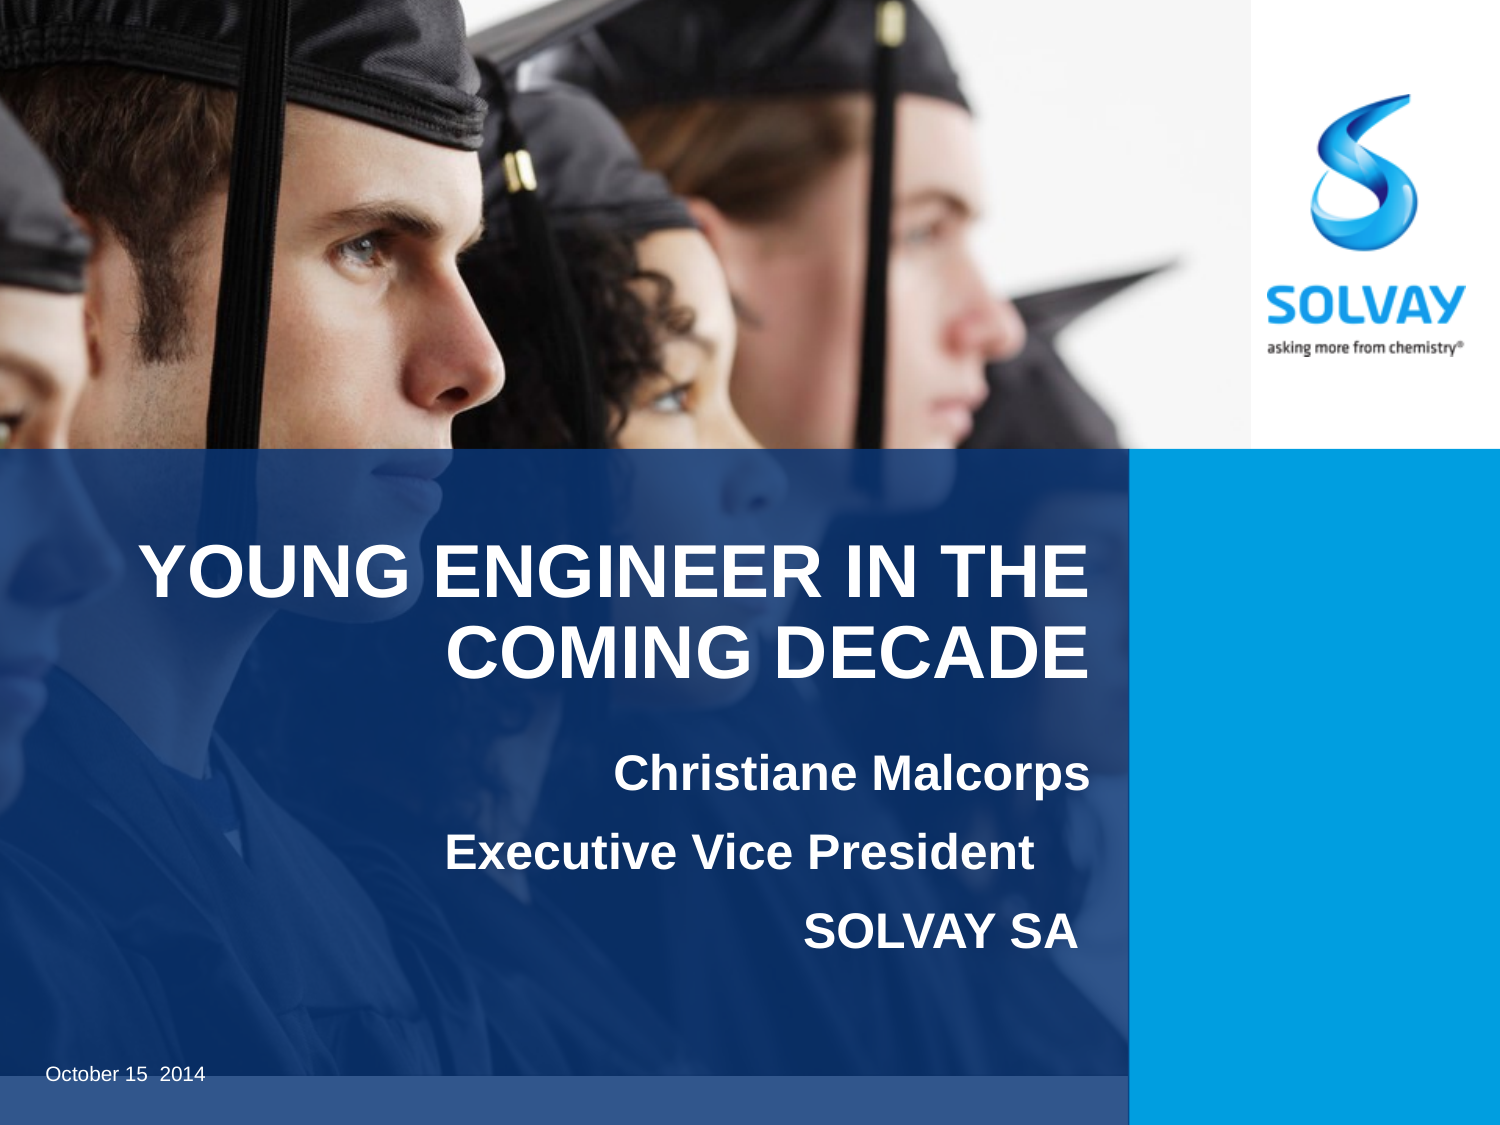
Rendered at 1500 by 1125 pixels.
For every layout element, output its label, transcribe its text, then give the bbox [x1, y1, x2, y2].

title YOUNG ENGINEER IN THE COMING DECADE [51, 524, 1107, 739]
subtitle Christiane Malcorps Executive Vice President SOLVAY SA [0, 739, 1107, 1007]
picture [0, 0, 1251, 448]
picture [1267, 94, 1466, 357]
